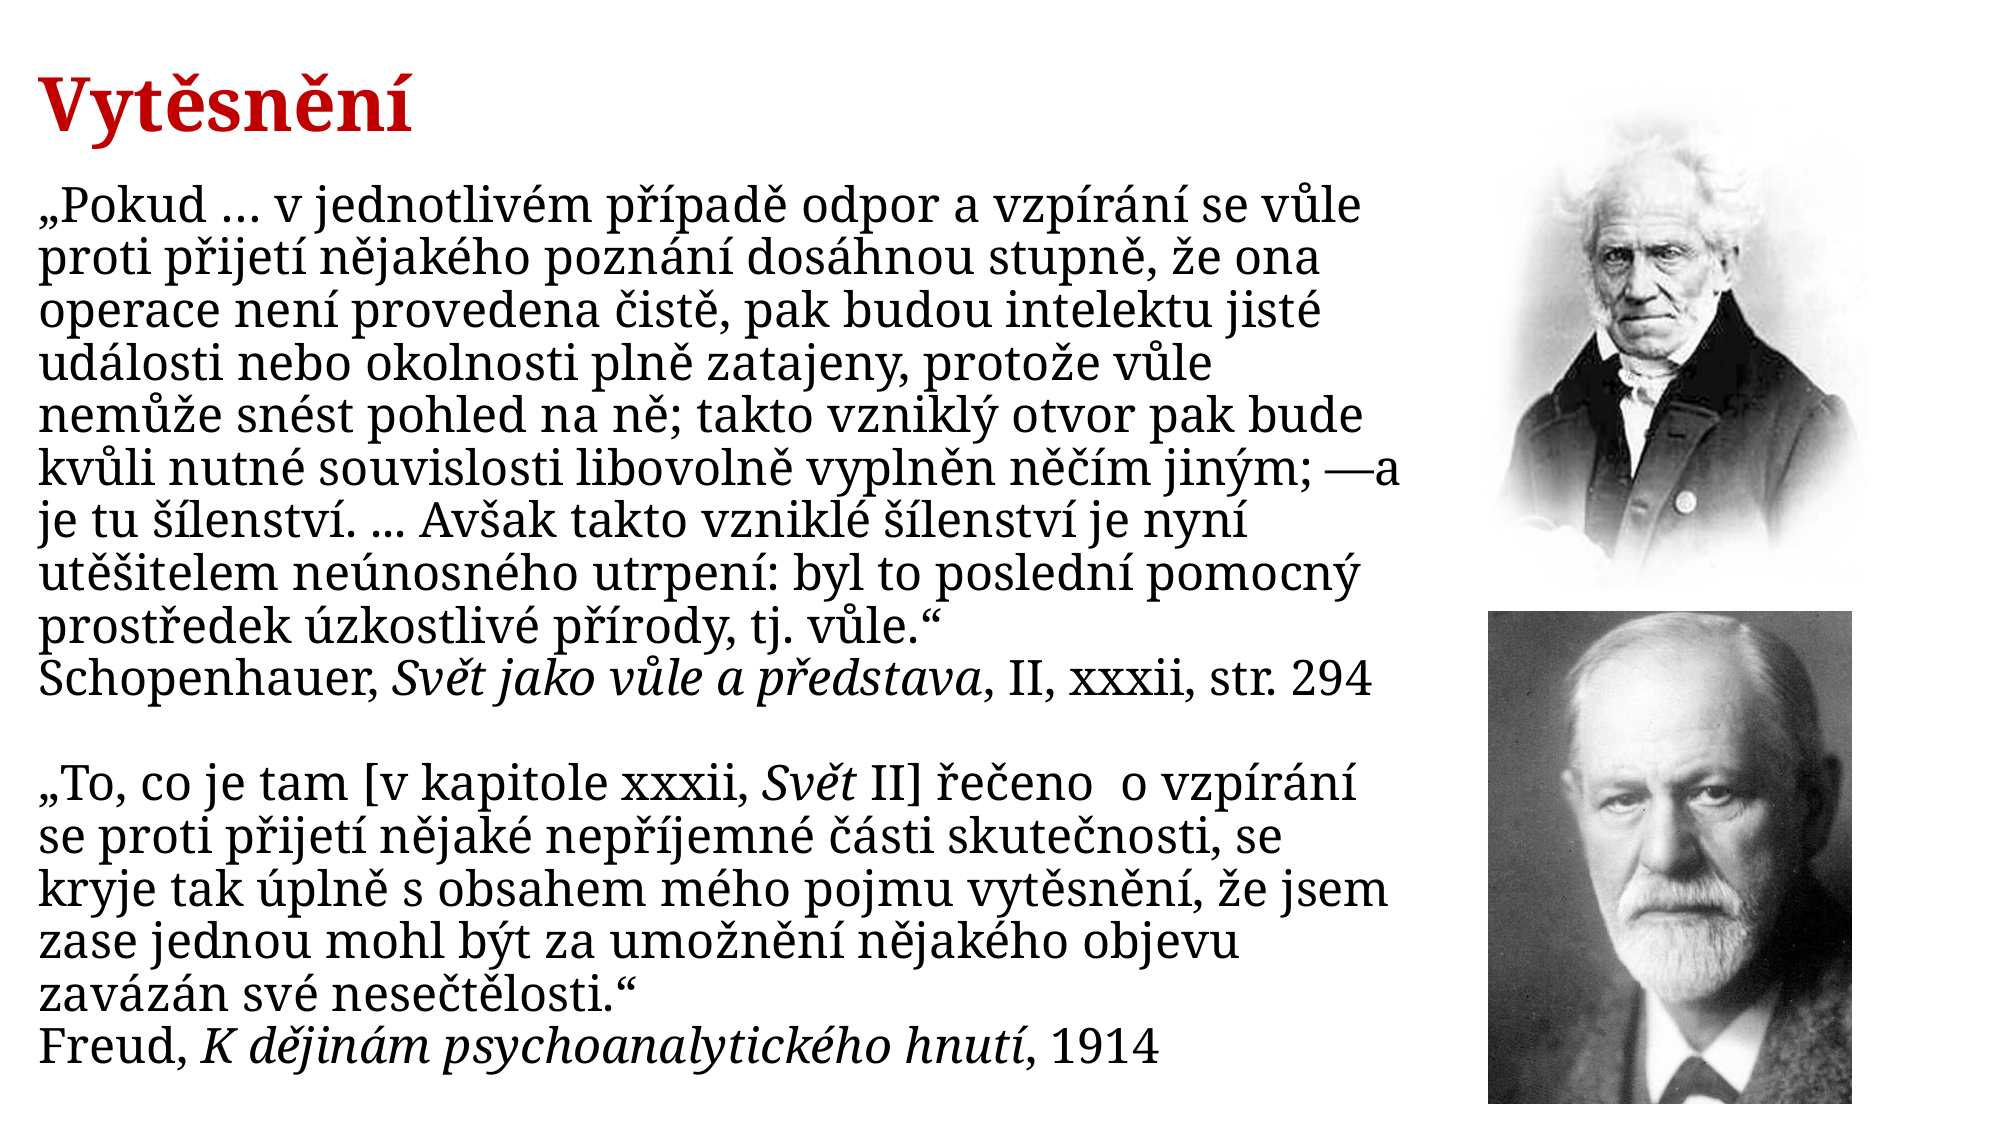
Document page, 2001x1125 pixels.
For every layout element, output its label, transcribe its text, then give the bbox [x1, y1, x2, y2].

picture [1465, 83, 1875, 1104]
title Vytěsnění [23, 0, 1806, 156]
list „Pokud … v jednotlivém případě odpor a vzpírání se vůle proti přijetí nějakého poznání dosáhnou stupně, že ona operace není provedena čistě, pak budou intelektu jisté události nebo okolnosti plně zatajeny, protože vůle nemůže snést pohled na ně; takto vzniklý otvor pak bude kvůli nutné souvislosti libovolně vyplněn něčím jiným; ―a je tu šílenství. ... Avšak takto vzniklé šílenství je nyní utěšitelem neúnosného utrpení: byl to poslední pomocný prostředek úzkostlivé přírody, tj. vůle.“ Schopenhauer, Svět jako vůle a představa, II, xxxii, str. 294 „To, co je tam [v kapitole xxxii, Svět II] řečeno o vzpírání se proti přijetí nějaké nepříjemné části skutečnosti, se kryje tak úplně s obsahem mého pojmu vytěsnění, že jsem zase jednou mohl být za umožnění nějakého objevu zavázán své nesečtělosti.“ Freud, K dějinám psychoanalytického hnutí, 1914 [23, 172, 1424, 1104]
